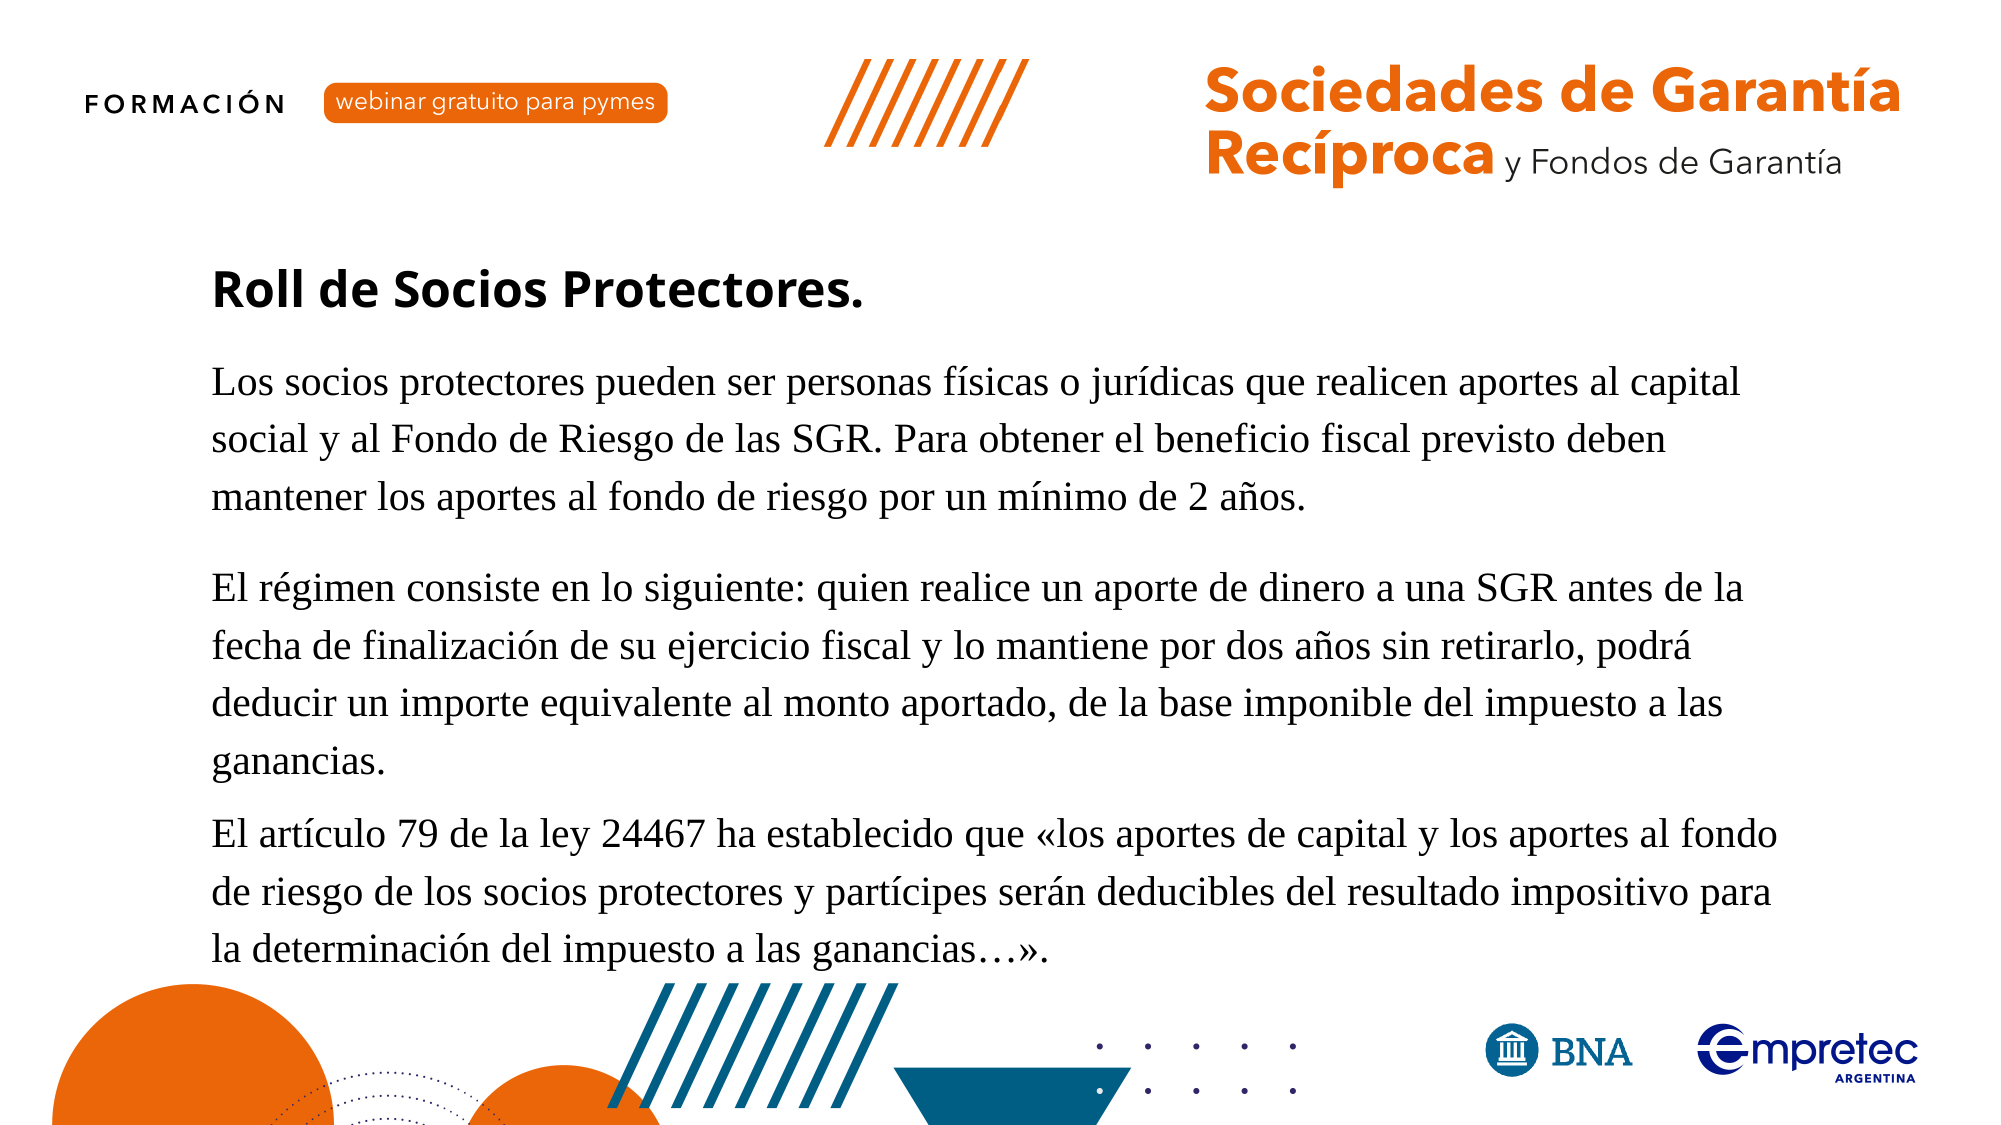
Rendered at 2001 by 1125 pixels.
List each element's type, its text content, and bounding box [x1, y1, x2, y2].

picture [0, 0, 2001, 1125]
text_box El régimen consiste en lo siguiente: quien realice un aporte de dinero a una SGR antes de la fecha de finalización de su ejercicio fiscal y lo mantiene por dos años sin retirarlo, podrá deducir un importe equivalente al monto aportado, de la base imponible del impuesto a las ganancias. El artículo 79 de la ley 24467 ha establecido que «los aportes de capital y los aportes al fondo de riesgo de los socios protectores y partícipes serán deducibles del resultado impositivo para la determinación del impuesto a las ganancias…». [196, 545, 1804, 979]
text_box Los socios protectores pueden ser personas físicas o jurídicas que realicen aportes al capital social y al Fondo de Riesgo de las SGR. Para obtener el beneficio fiscal previsto deben mantener los aportes al fondo de riesgo por un mínimo de 2 años. [196, 338, 1798, 526]
text_box Roll de Socios Protectores. [196, 219, 1197, 325]
